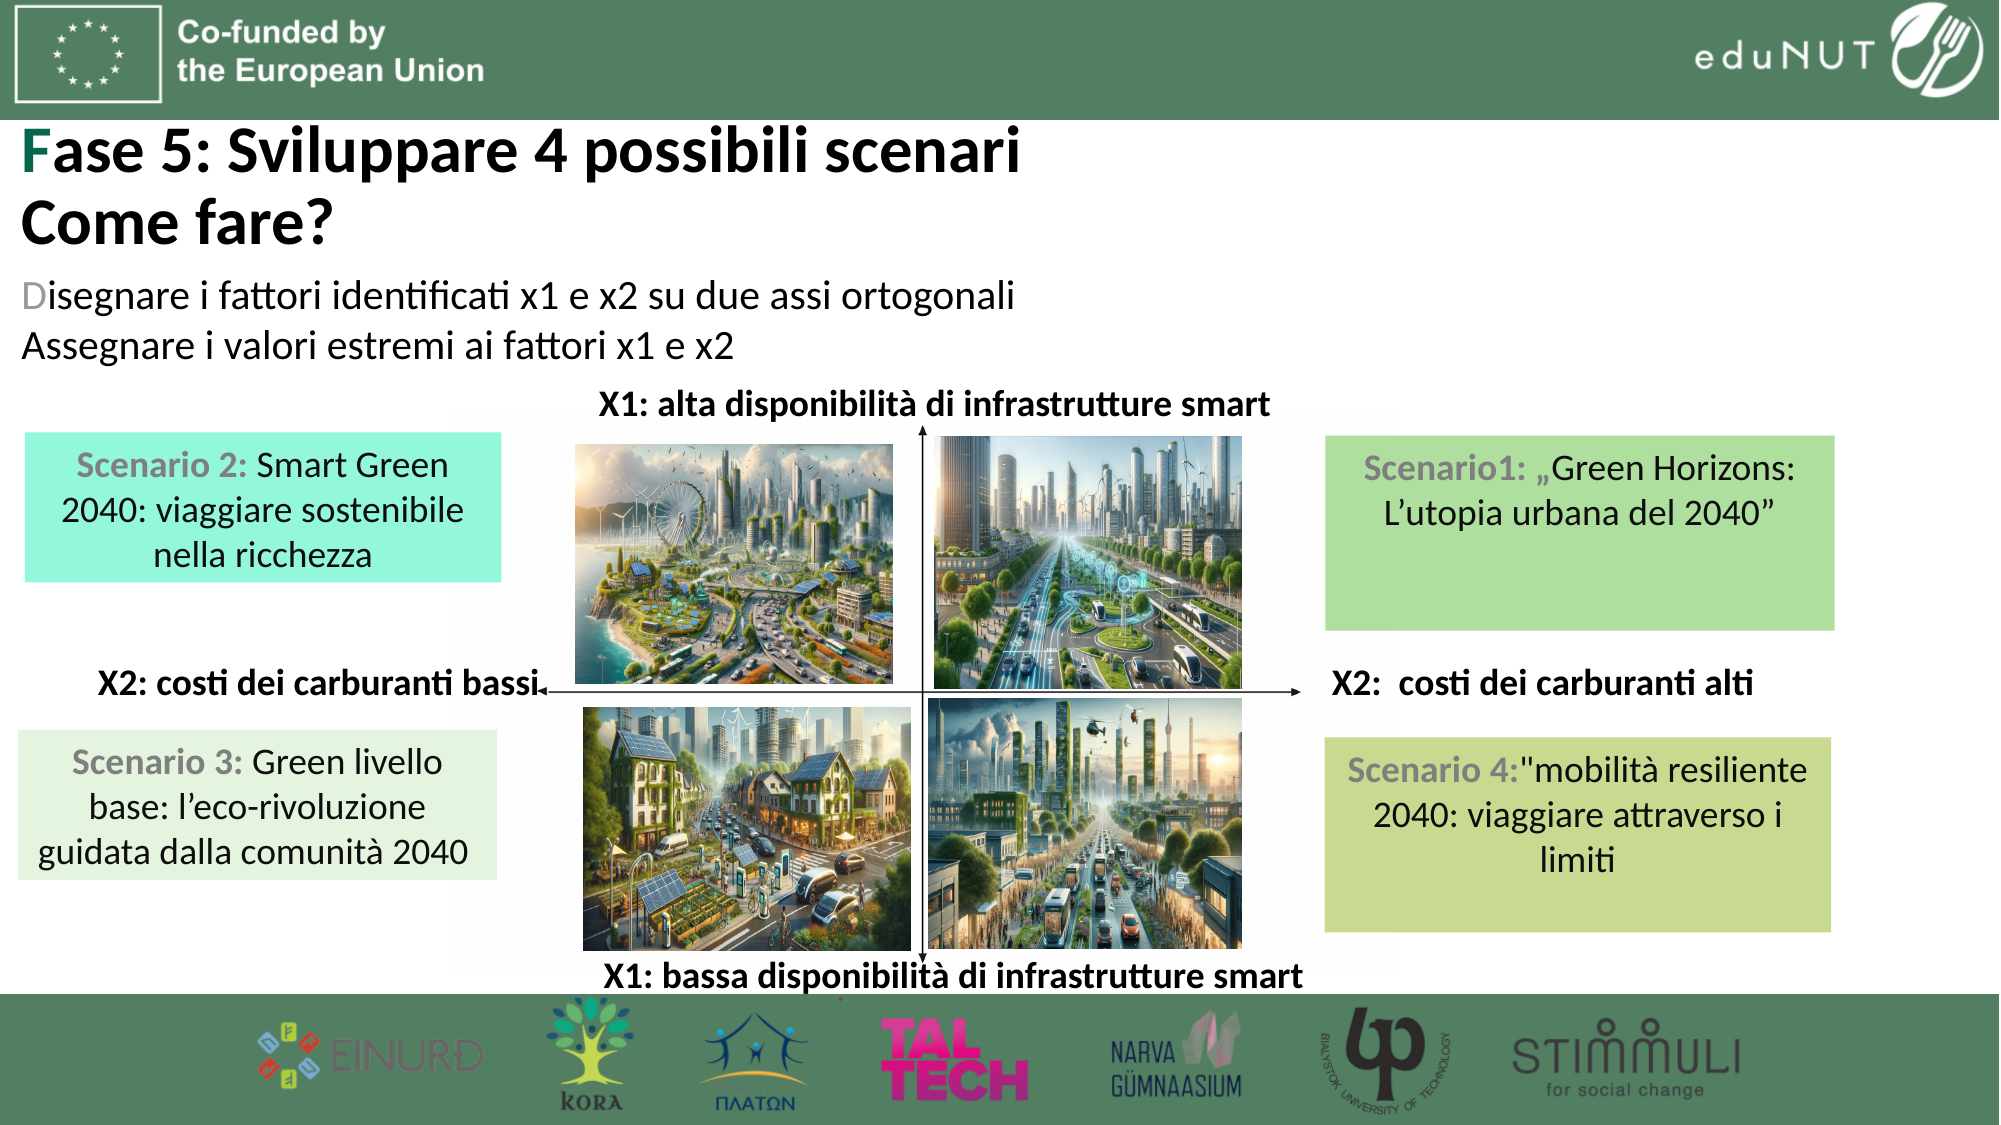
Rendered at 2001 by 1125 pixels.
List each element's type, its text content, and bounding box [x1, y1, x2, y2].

text_box Scenario 4:"mobilità resiliente 2040: viaggiare attraverso i limiti [1400, 737, 1832, 933]
title Fase 5: Sviluppare 4 possibili scenari Come fare? [6, 108, 1771, 265]
picture [451, 411, 1396, 1001]
text_box X1: bassa disponibilità di infrastrutture smart [588, 943, 1491, 1094]
text_box Scenario 3: Green livello base: l’eco-rivoluzione guidata dalla comunità 2040 [18, 729, 446, 880]
picture [0, 994, 1999, 1125]
picture [0, 0, 1999, 120]
text_box Disegnare i fattori identificati x1 e x2 su due assi ortogonali Assegnare i valori estremi ai fattori x1 e x2 [6, 260, 1283, 421]
text_box Scenario 2: Smart Green 2040: viaggiare sostenibile nella ricchezza [24, 432, 446, 583]
text_box X2: costi dei carburanti alti [1400, 650, 1832, 737]
text_box X2: costi dei carburanti bassi [82, 650, 446, 729]
text_box X1: alta disponibilità di infrastrutture smart [583, 371, 1485, 435]
text_box Scenario1: „Green Horizons: L’utopia urbana del 2040” [1400, 435, 1835, 631]
